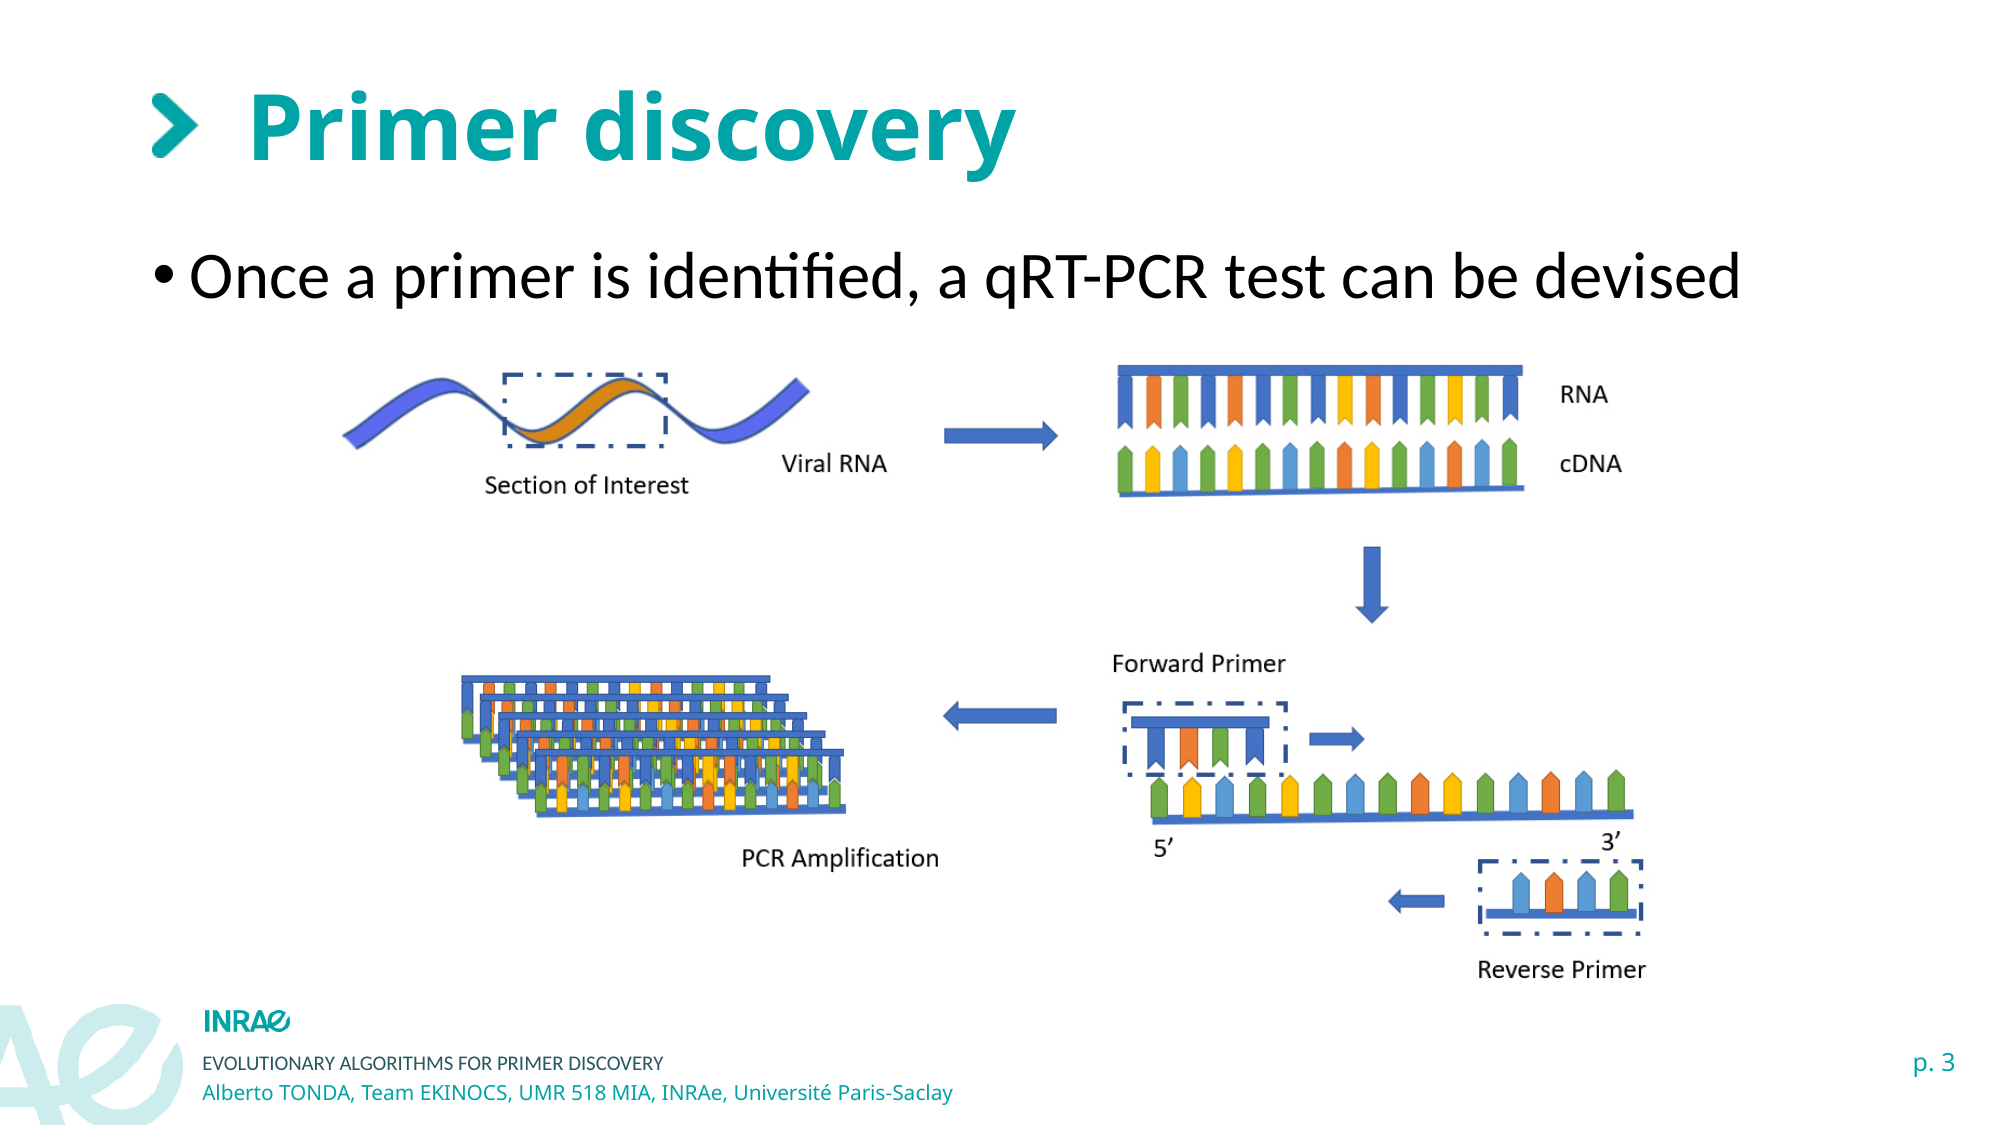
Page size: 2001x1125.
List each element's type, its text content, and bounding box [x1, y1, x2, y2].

picture [152, 93, 200, 158]
title Primer discovery [137, 59, 1863, 203]
picture [0, 324, 1680, 1125]
list Once a primer is identified, a qRT-PCR test can be devised [137, 233, 1863, 1001]
